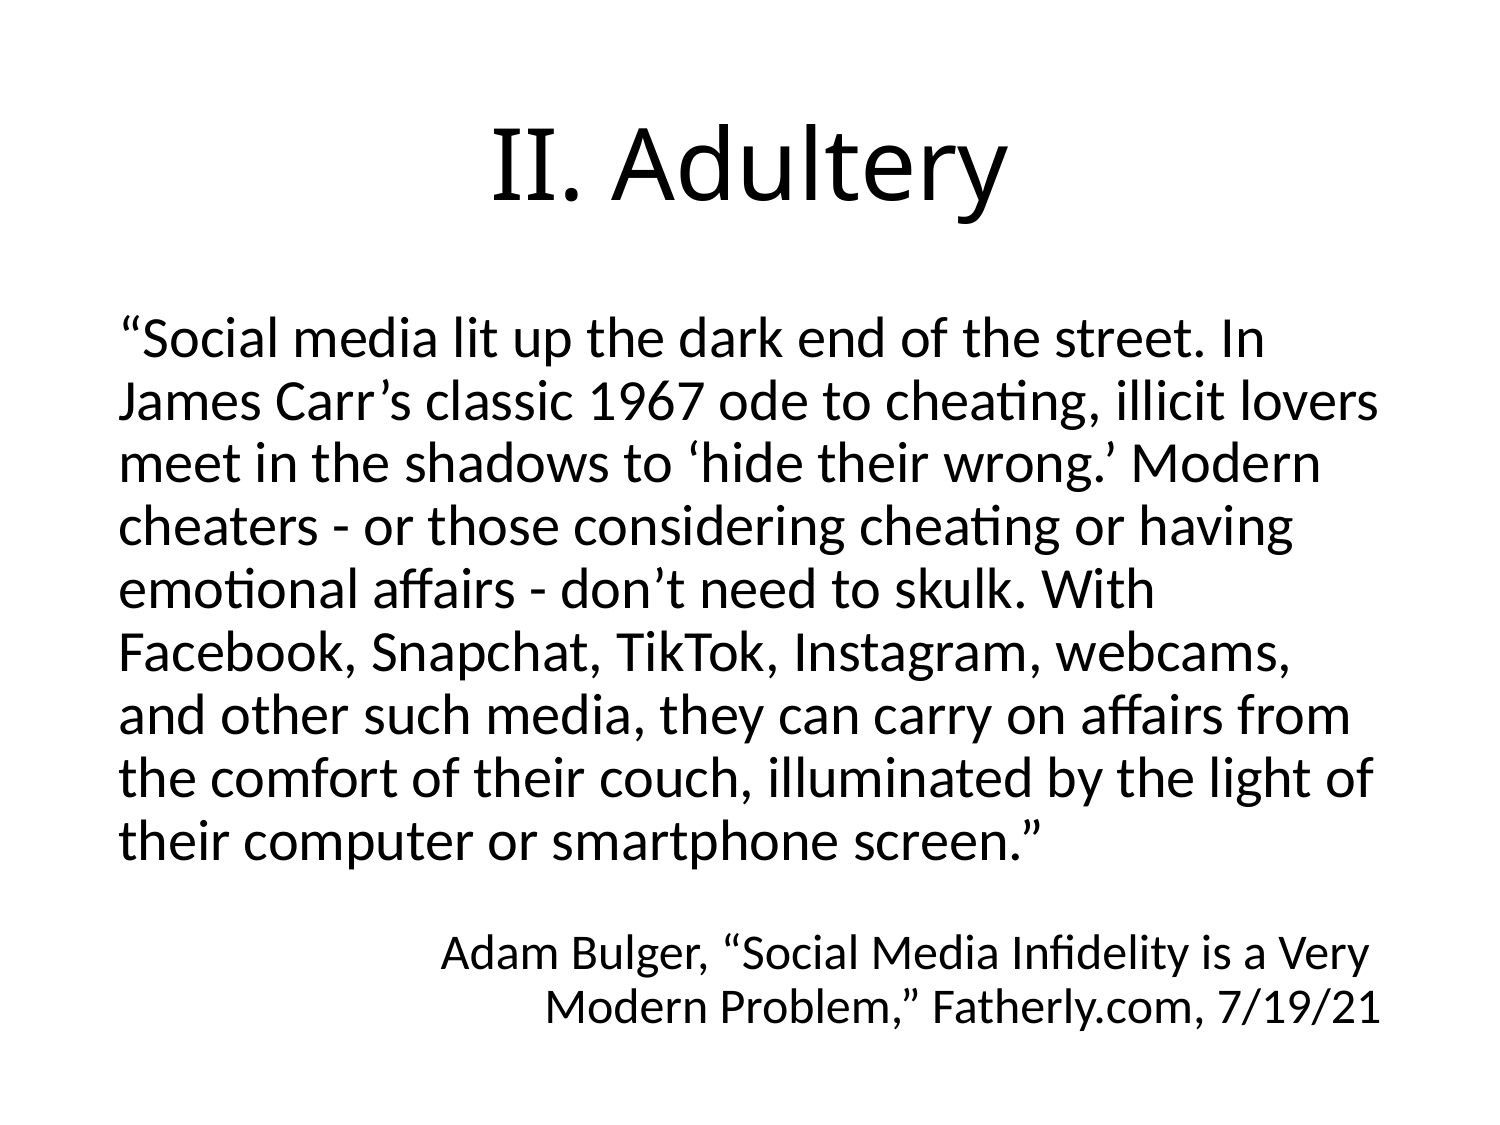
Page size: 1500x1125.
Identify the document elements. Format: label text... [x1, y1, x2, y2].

title II. Adultery [103, 59, 1397, 278]
list “Social media lit up the dark end of the street. In James Carr’s classic 1967 ode to cheating, illicit lovers meet in the shadows to ‘hide their wrong.’ Modern cheaters - or those considering cheating or having emotional affairs - don’t need to skulk. With Facebook, Snapchat, TikTok, Instagram, webcams, and other such media, they can carry on affairs from the comfort of their couch, illuminated by the light of their computer or smartphone screen.” Adam Bulger, “Social Media Infidelity is a Very Modern Problem,” Fatherly.com, 7/19/21 [103, 299, 1397, 1066]
